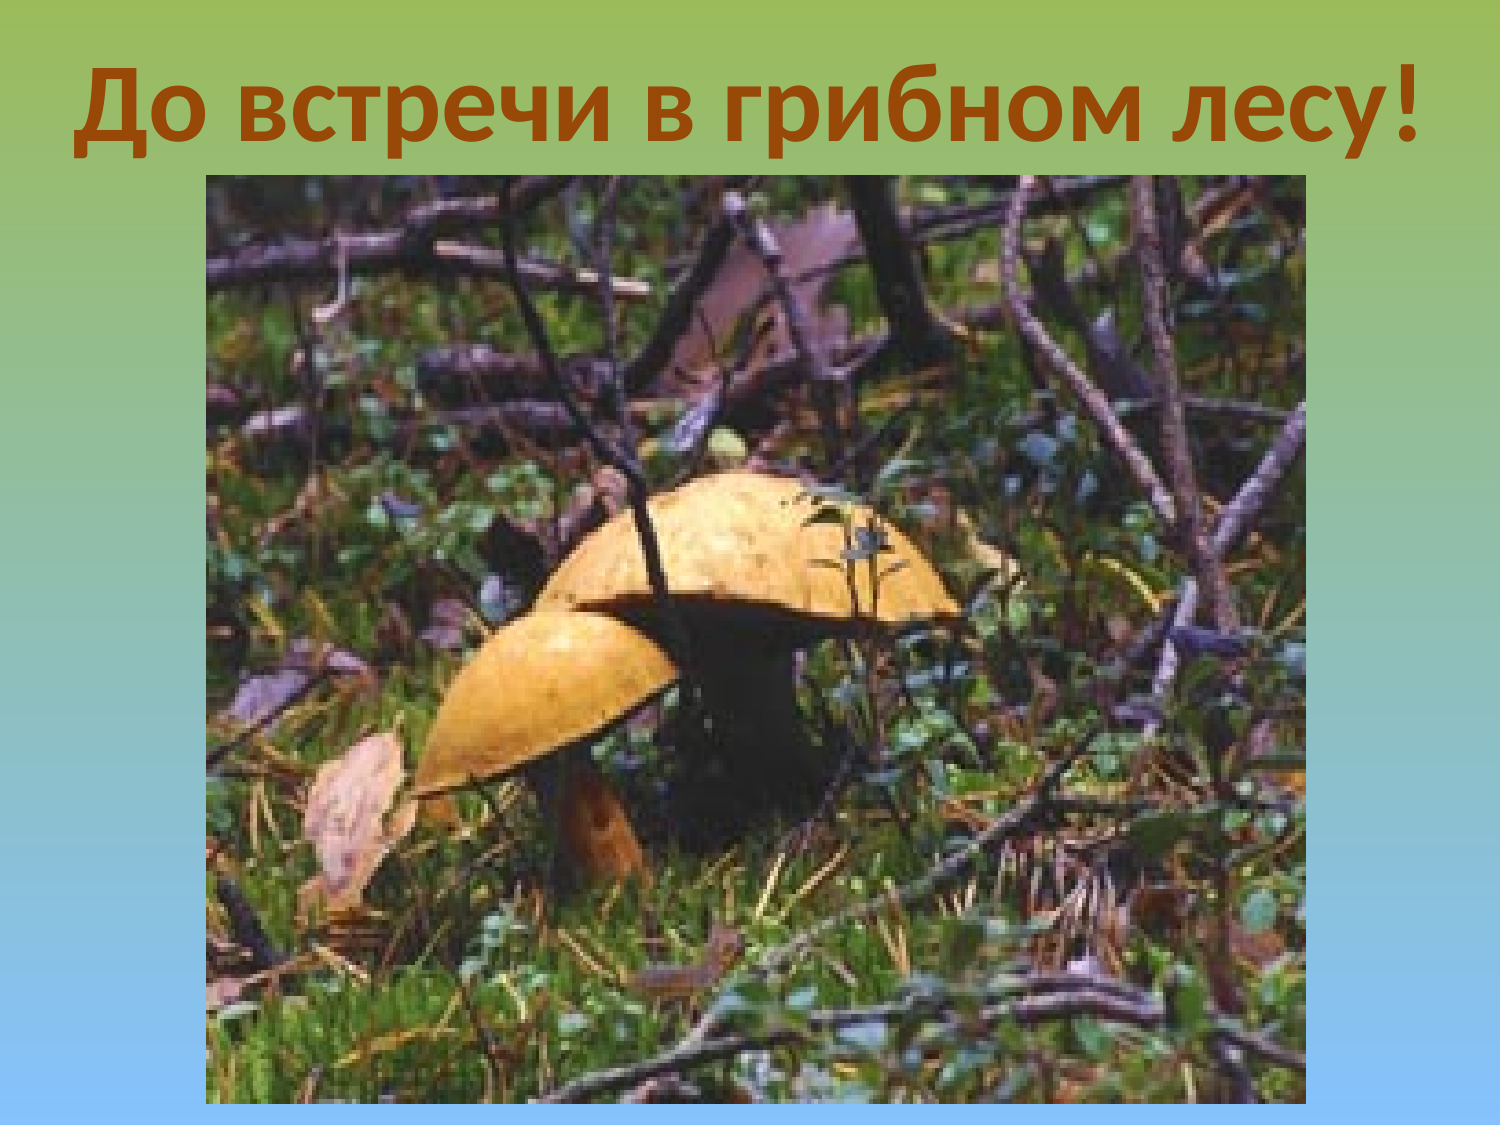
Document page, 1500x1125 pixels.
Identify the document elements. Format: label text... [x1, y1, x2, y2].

text_box До встречи в грибном лесу! [26, 21, 1474, 171]
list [206, 175, 1306, 1105]
